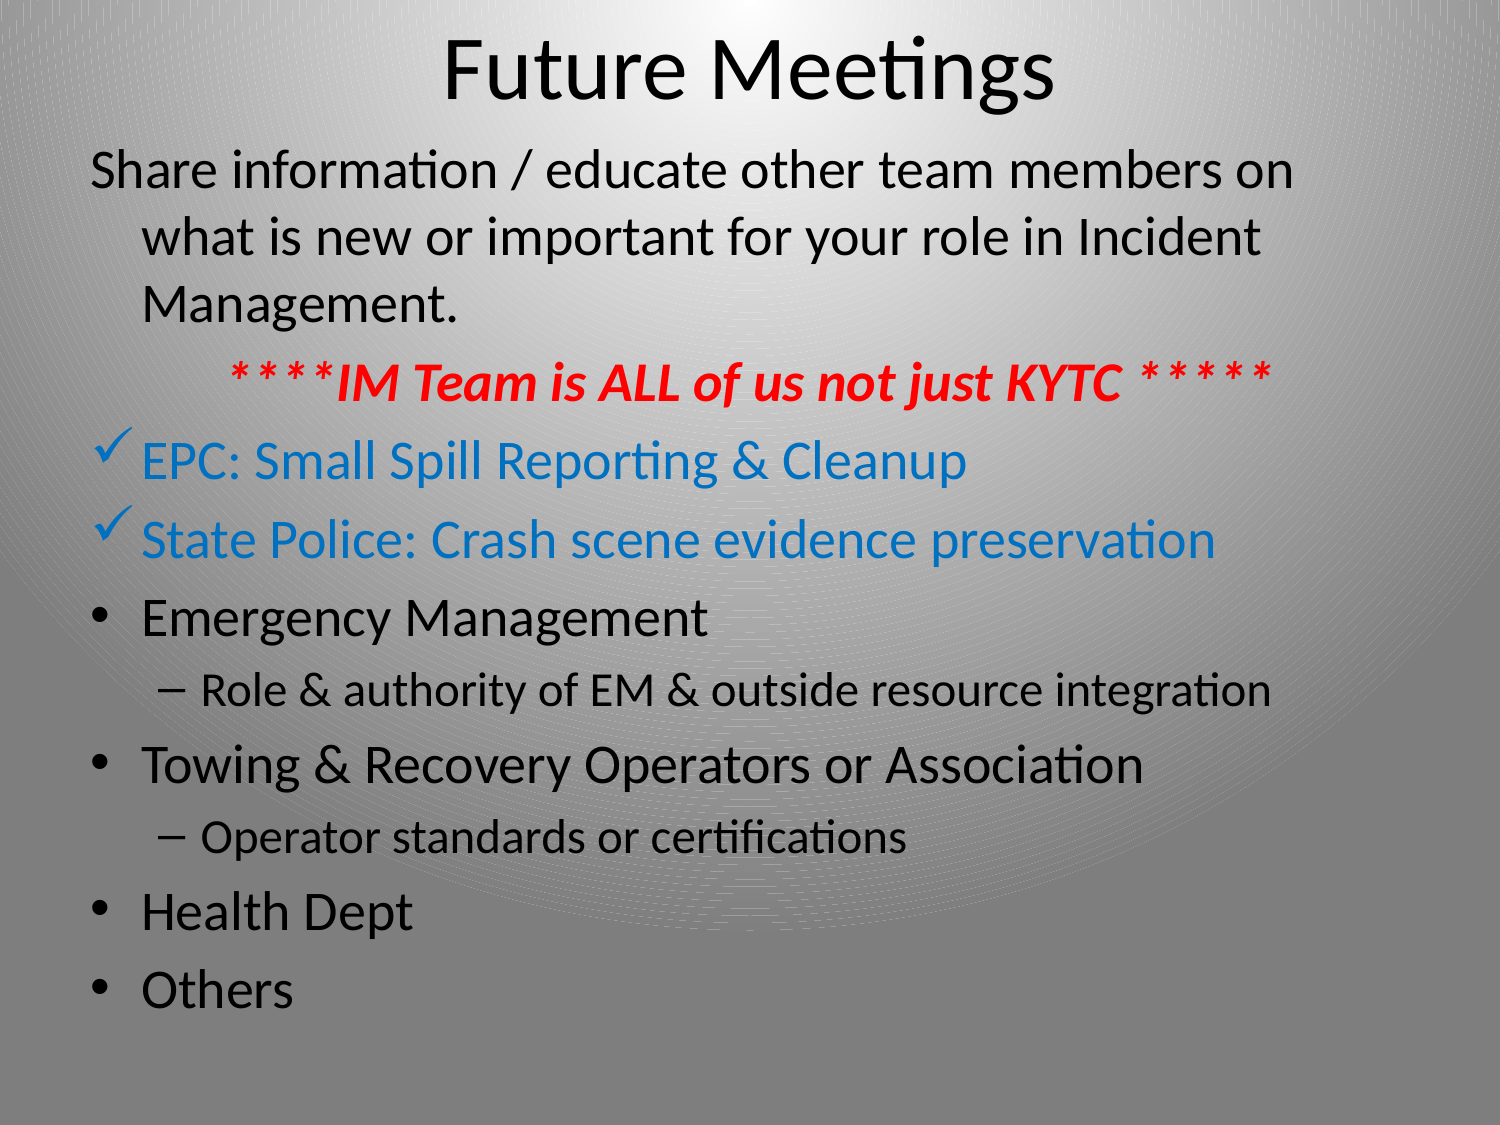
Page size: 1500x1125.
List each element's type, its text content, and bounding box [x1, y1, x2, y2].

list Share information / educate other team members on what is new or important for your role in Incident Management. ****IM Team is ALL of us not just KYTC ***** EPC: Small Spill Reporting & Cleanup State Police: Crash scene evidence preservation Emergency Management Role & authority of EM & outside resource integration Towing & Recovery Operators or Association Operator standards or certifications Health Dept Others [75, 125, 1425, 1038]
title Future Meetings [75, 0, 1425, 125]
